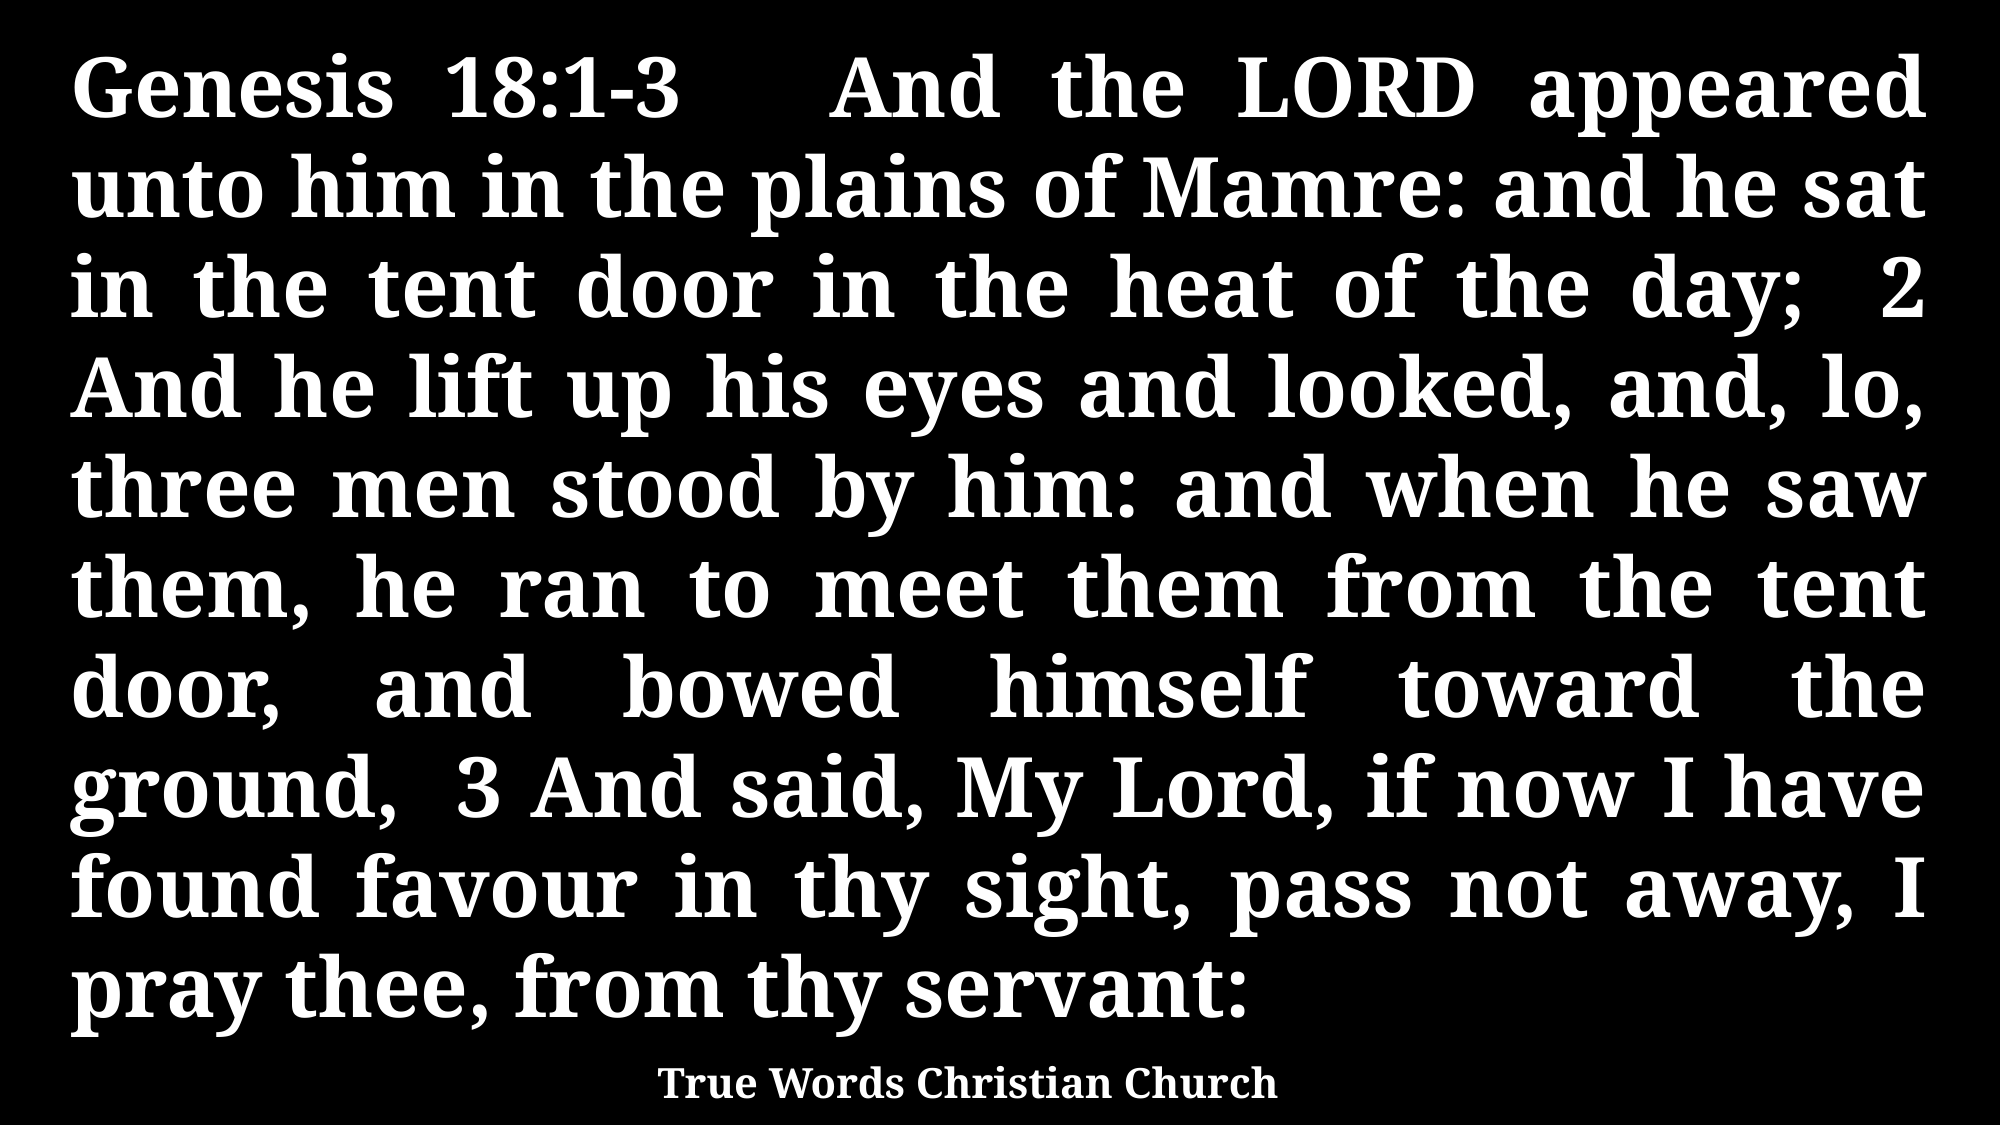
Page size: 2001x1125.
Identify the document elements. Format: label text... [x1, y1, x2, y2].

text_box Genesis 18:1-3 And the LORD appeared unto him in the plains of Mamre: and he sat in the tent door in the heat of the day; 2 And he lift up his eyes and looked, and, lo, three men stood by him: and when he saw them, he ran to meet them from the tent door, and bowed himself toward the ground, 3 And said, My Lord, if now I have found favour in thy sight, pass not away, I pray thee, from thy servant: [55, 26, 1944, 1042]
text_box True Words Christian Church [642, 1049, 1294, 1114]
